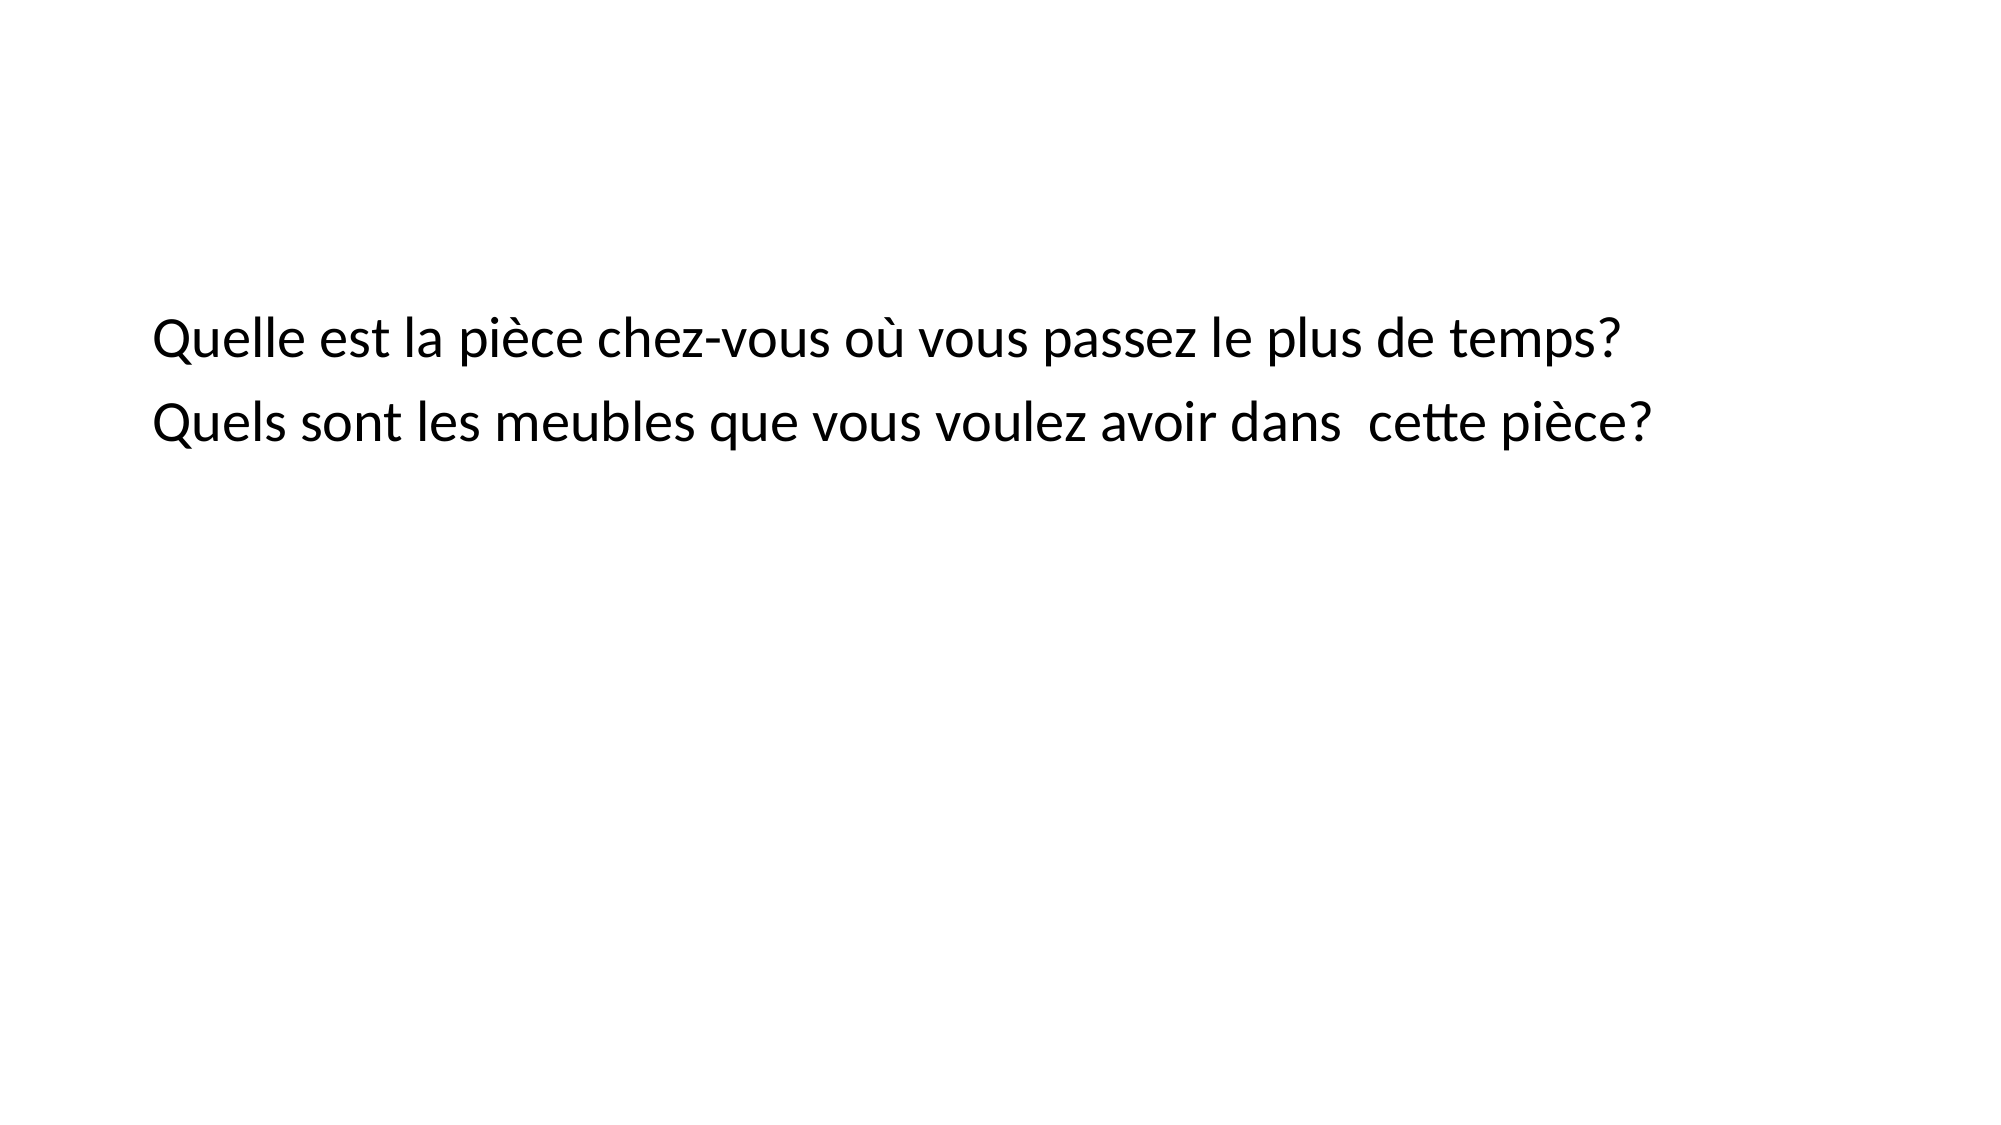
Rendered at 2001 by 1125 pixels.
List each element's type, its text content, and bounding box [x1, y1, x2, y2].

list Quelle est la pièce chez-vous où vous passez le plus de temps? Quels sont les meubles que vous voulez avoir dans cette pièce? [137, 299, 1863, 1014]
